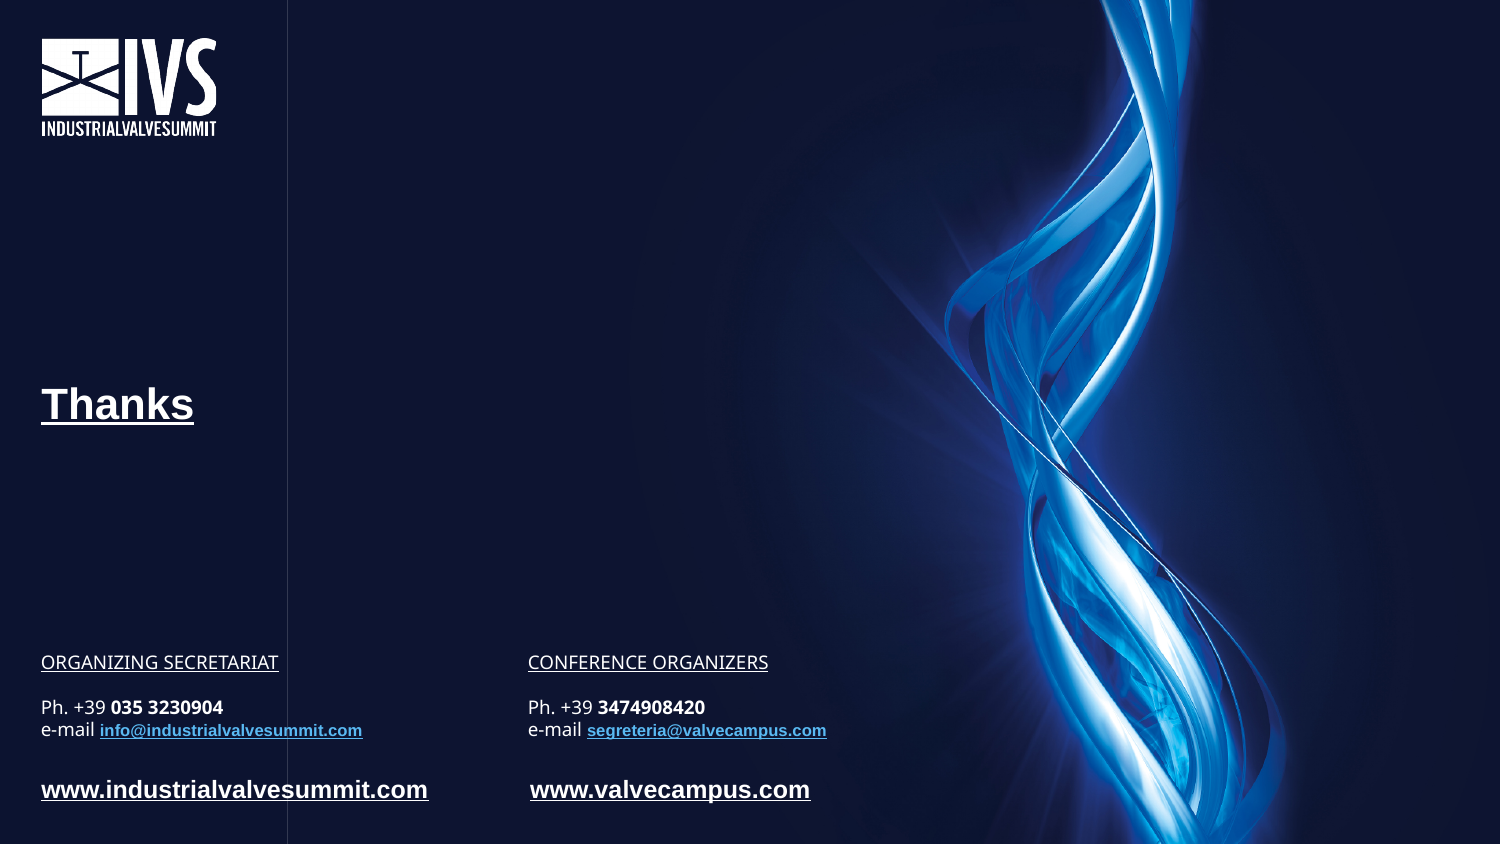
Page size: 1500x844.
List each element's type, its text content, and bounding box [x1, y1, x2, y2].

text_box Thanks [41, 313, 691, 429]
text_box ORGANIZING SECRETARIAT Ph. +39 035 3230904 e-mail info@industrialvalvesummit.com [40, 650, 480, 753]
picture [1155, 830, 1164, 844]
text_box www.valvecampus.com [530, 764, 981, 805]
picture [289, 0, 1500, 844]
text_box CONFERENCE ORGANIZERS Ph. +39 3474908420 e-mail segreteria@valvecampus.com [528, 650, 1178, 753]
list www.industrialvalvesummit.com [41, 764, 492, 805]
